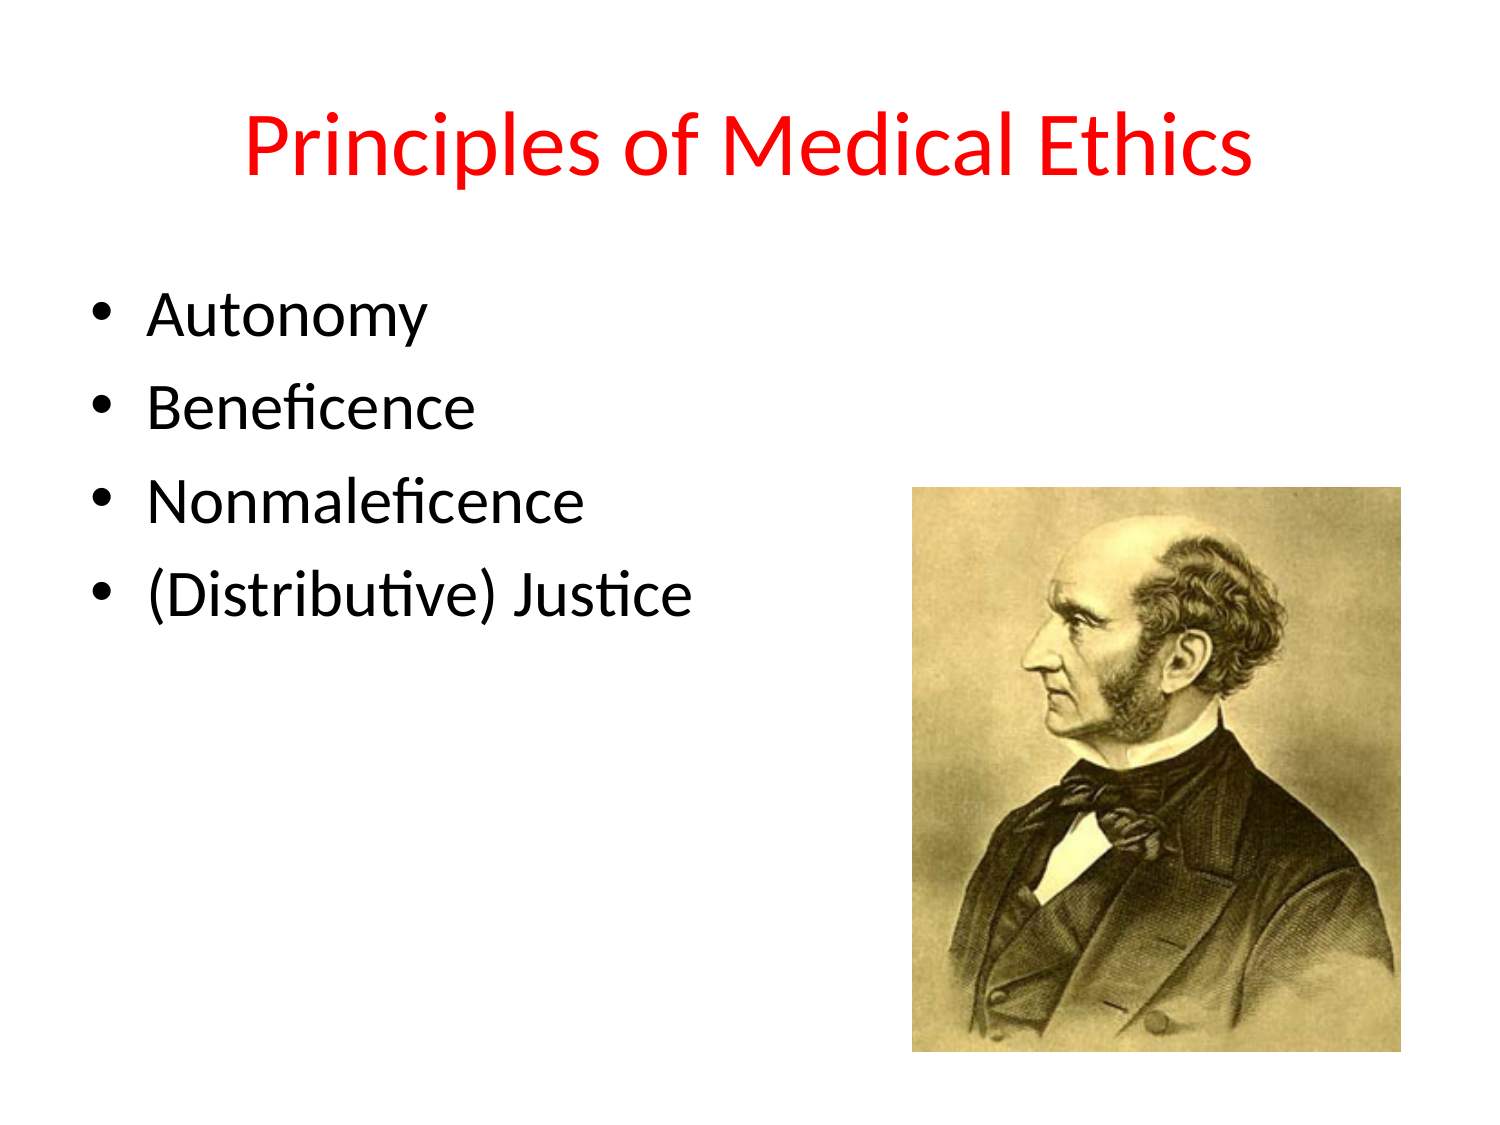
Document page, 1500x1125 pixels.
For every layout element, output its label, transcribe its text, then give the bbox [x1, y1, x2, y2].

picture [912, 487, 1401, 1052]
list Autonomy Beneficence Nonmaleficence (Distributive) Justice [75, 262, 1425, 1005]
title Principles of Medical Ethics [75, 45, 1425, 233]
